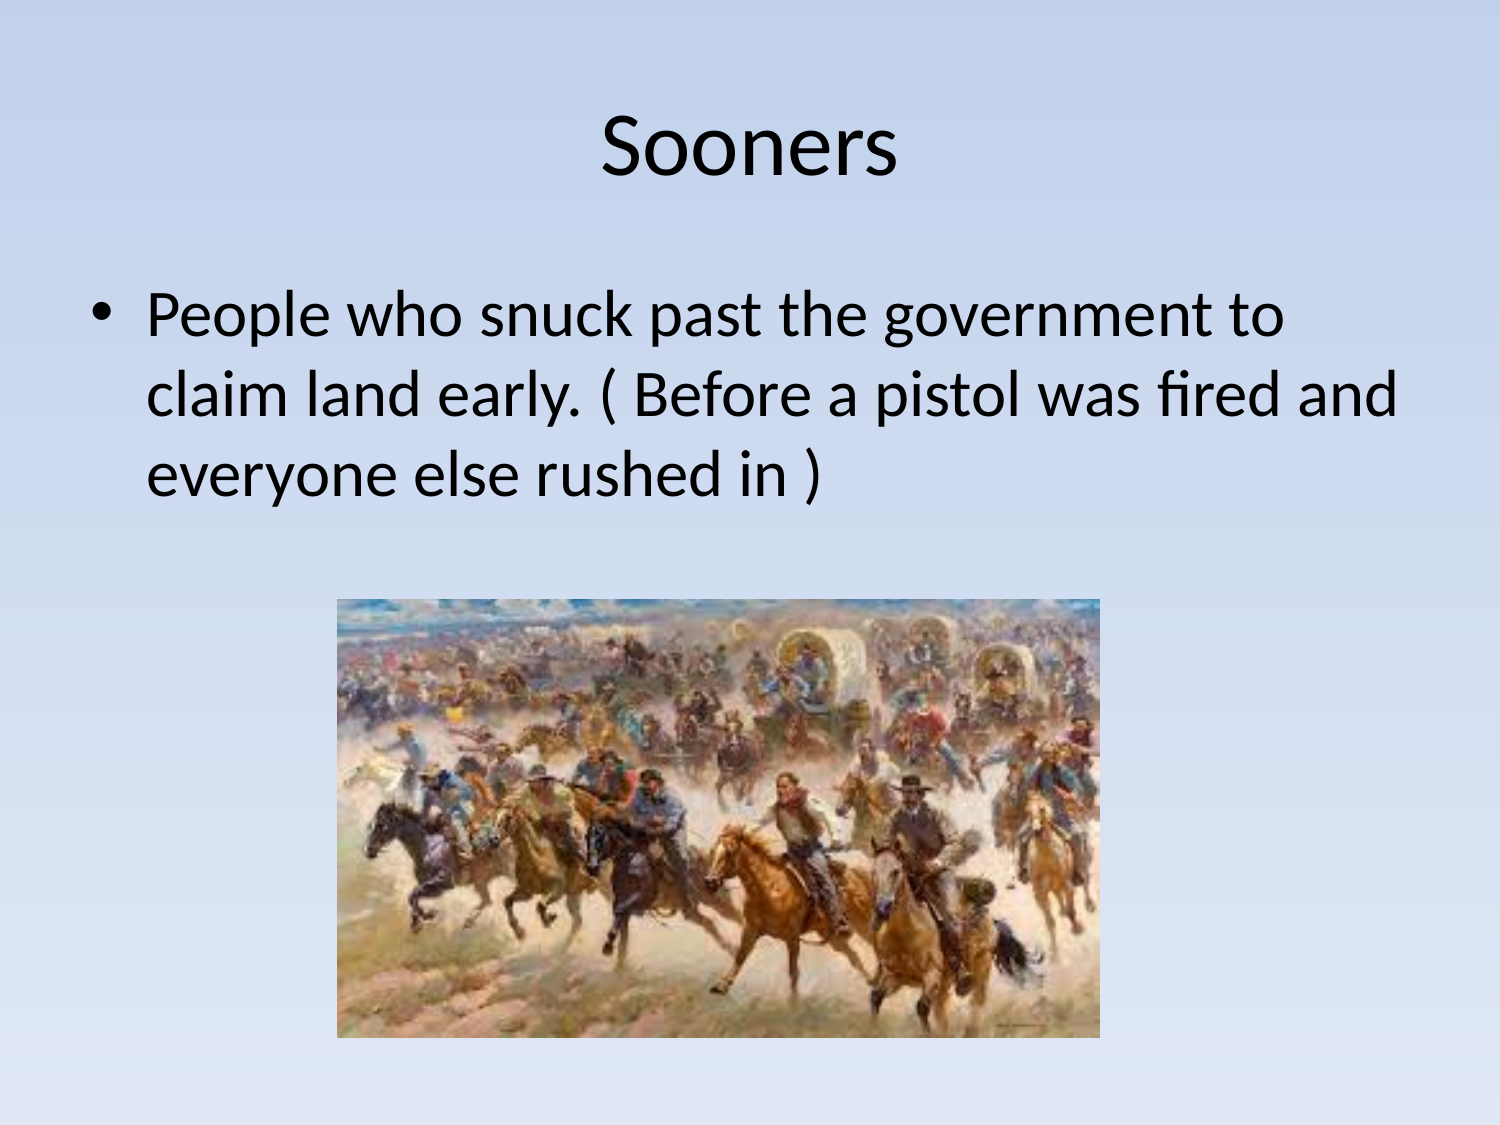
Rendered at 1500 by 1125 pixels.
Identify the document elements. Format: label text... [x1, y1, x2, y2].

title Sooners [75, 45, 1425, 233]
list People who snuck past the government to claim land early. ( Before a pistol was fired and everyone else rushed in ) [75, 262, 1425, 1005]
picture [337, 599, 1101, 1038]
